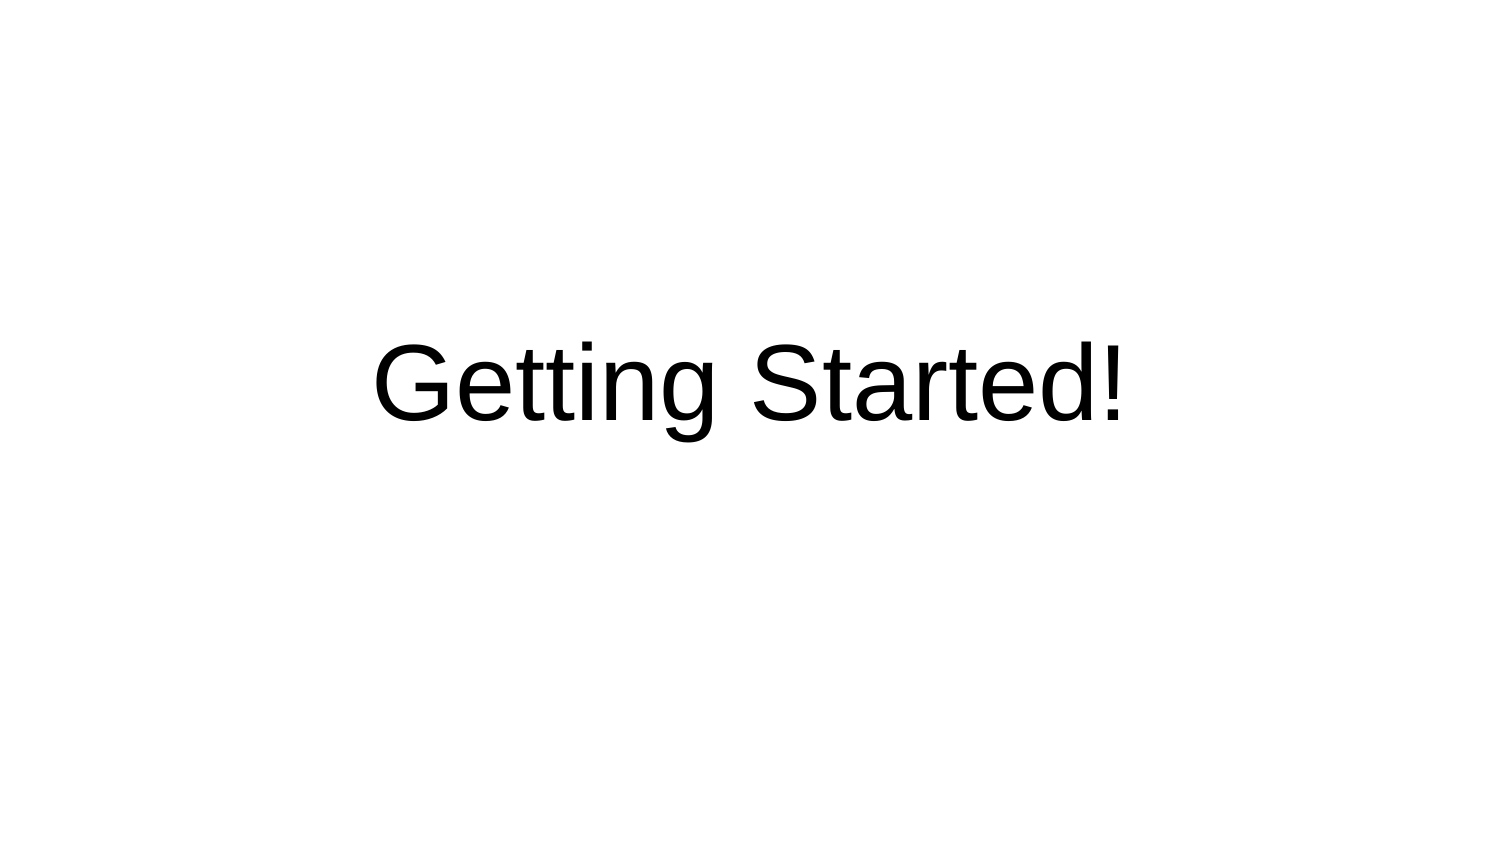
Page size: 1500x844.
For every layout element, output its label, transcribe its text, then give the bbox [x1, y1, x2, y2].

title Getting Started! [51, 122, 1449, 459]
